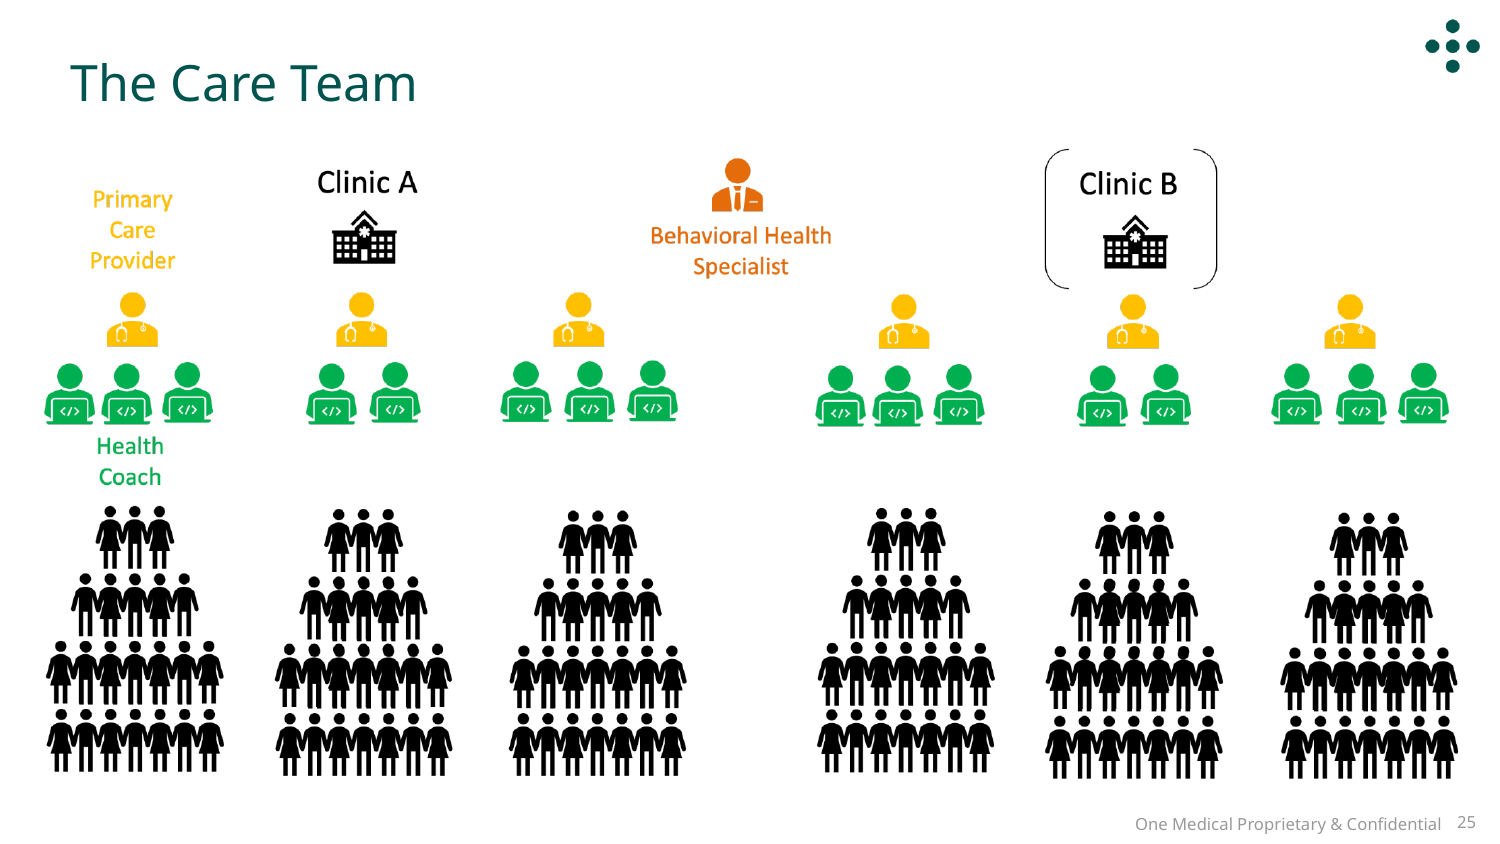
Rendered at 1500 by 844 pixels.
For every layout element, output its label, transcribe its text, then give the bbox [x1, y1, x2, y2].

picture [1425, 19, 1480, 73]
subtitle The Care Team [55, 36, 1112, 122]
picture [24, 146, 1476, 788]
